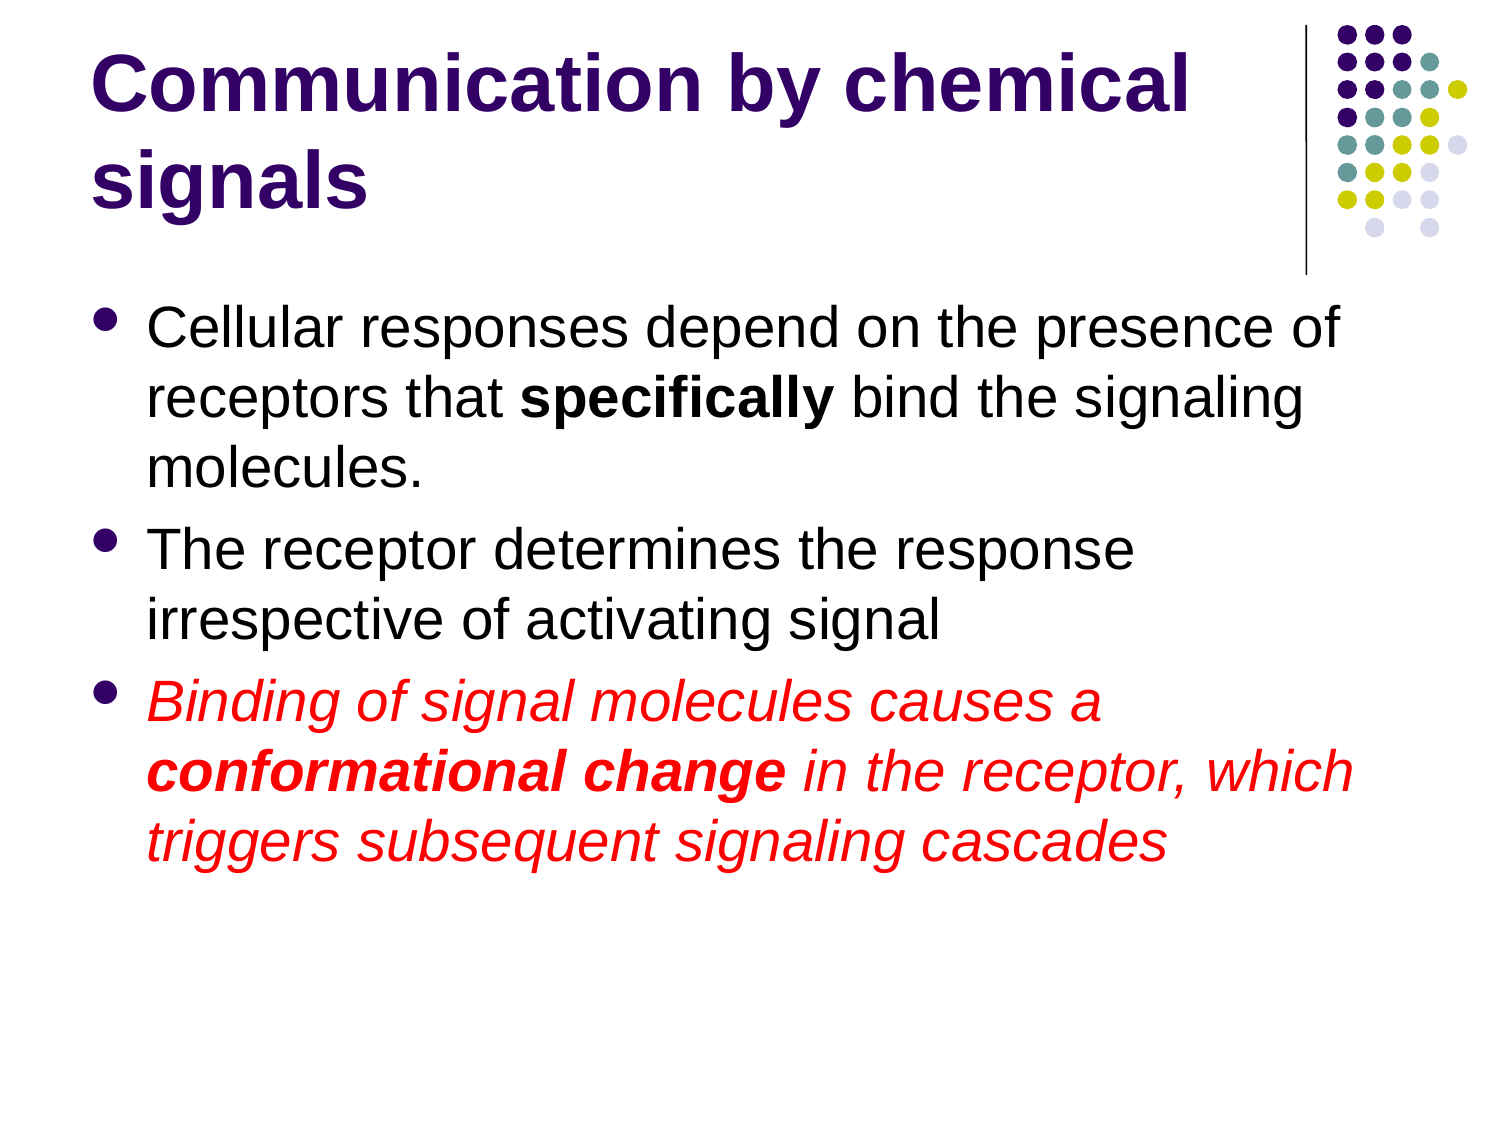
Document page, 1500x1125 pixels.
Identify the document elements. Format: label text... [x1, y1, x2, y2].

title Communication by chemical signals [74, 19, 1313, 233]
list Cellular responses depend on the presence of receptors that specifically bind the signaling molecules. The receptor determines the response irrespective of activating signal Binding of signal molecules causes a conformational change in the receptor, which triggers subsequent signaling cascades [74, 281, 1426, 1063]
